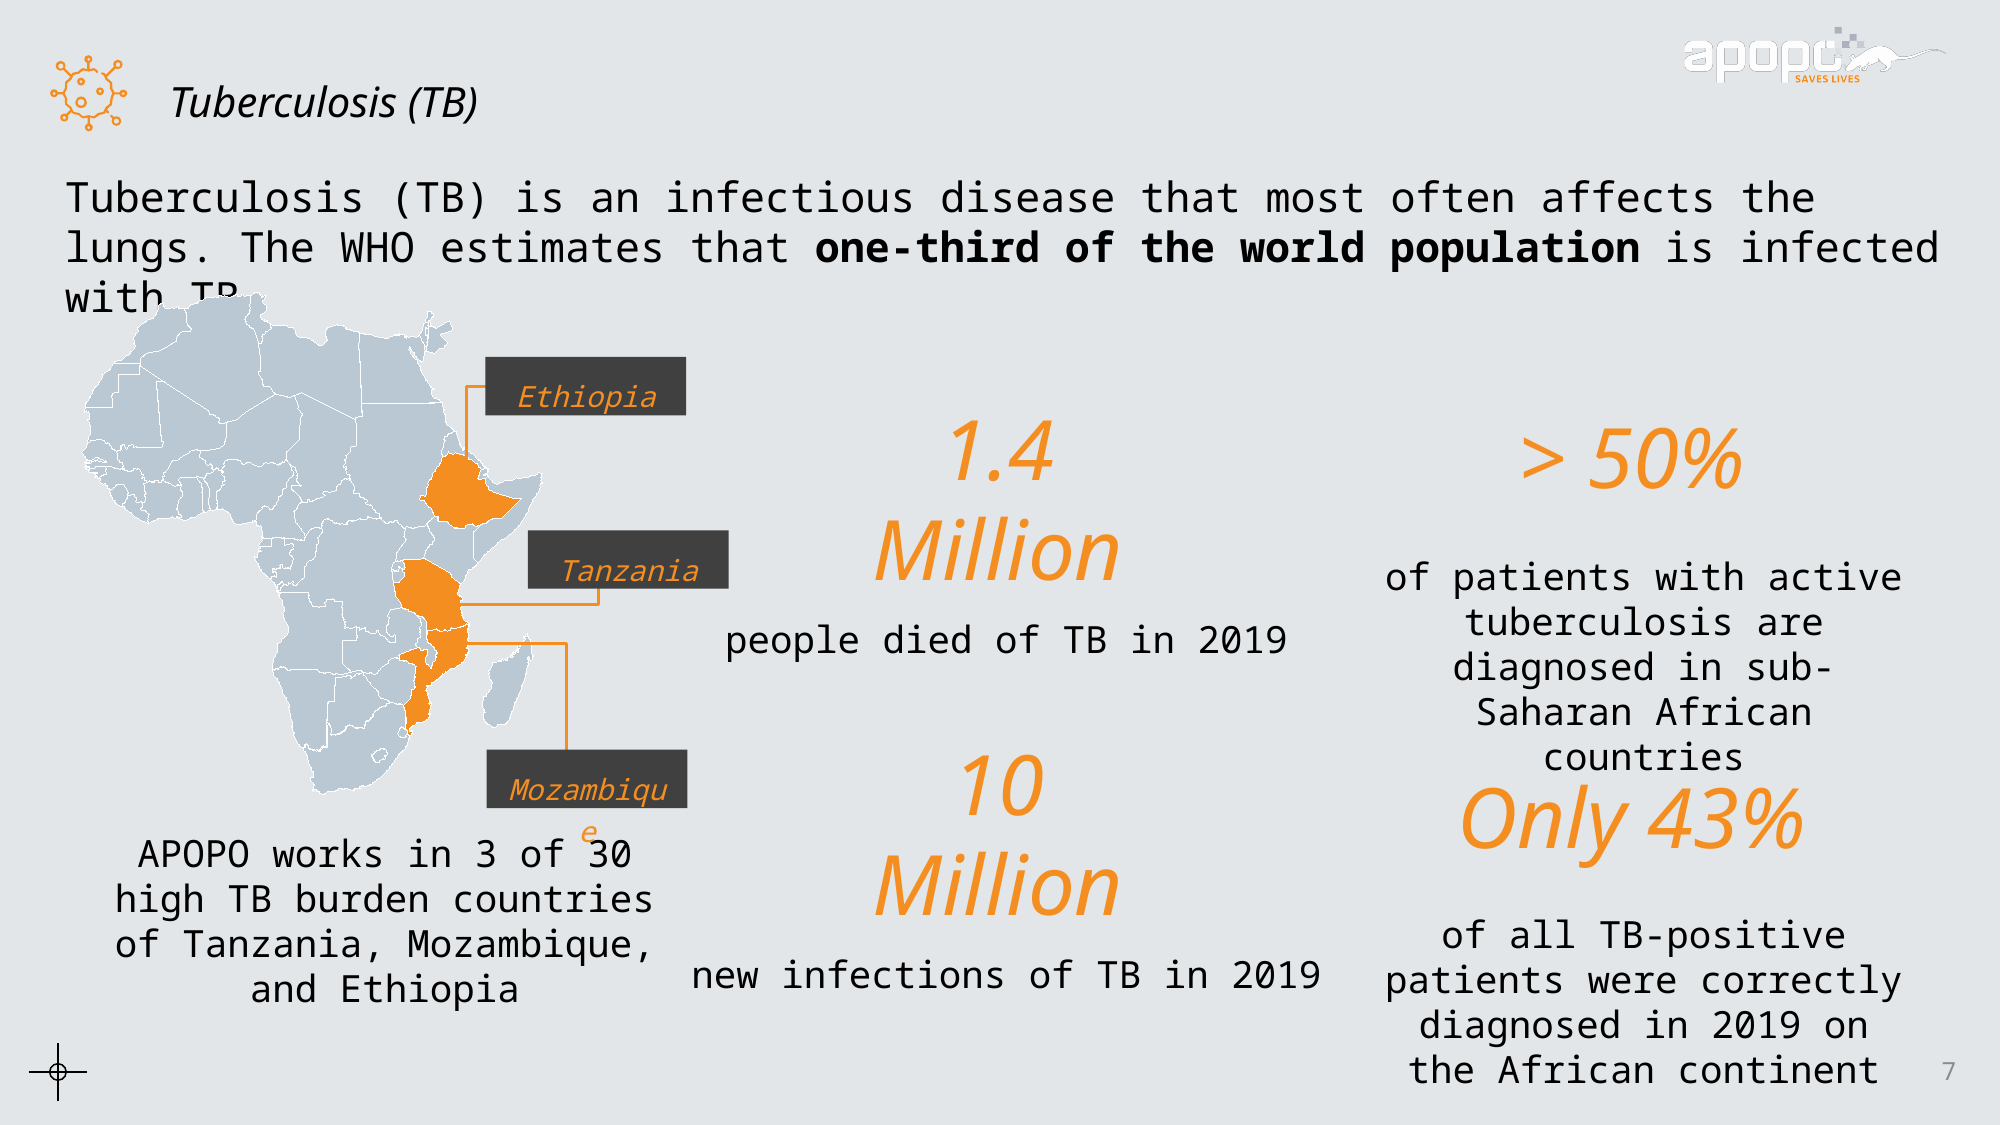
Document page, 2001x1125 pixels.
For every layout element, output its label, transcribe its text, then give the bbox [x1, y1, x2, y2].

text_box > 50% [1451, 399, 1813, 511]
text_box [78, 292, 729, 1020]
text_box new infections of TB in 2019 [729, 943, 1337, 1004]
picture [1674, 0, 1957, 94]
text_box of all TB-positive patients were correctly diagnosed in 2019 on the African continent [1365, 903, 1923, 1099]
text_box Tuberculosis (TB) is an infectious disease that most often affects the lungs. The WHO estimates that one-third of the world population is infected with TB. [50, 163, 1974, 328]
slide_number 7 [1788, 1042, 1972, 1103]
text_box people died of TB in 2019 [729, 608, 1303, 669]
text_box 1.4 Million [817, 388, 1179, 607]
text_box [49, 55, 128, 132]
text_box of patients with active tuberculosis are diagnosed in sub-Saharan African countries [1365, 545, 1923, 786]
text_box 10 Million [817, 723, 1179, 942]
text_box Only 43% [1435, 759, 1829, 871]
text_box Tuberculosis (TB) [154, 45, 568, 141]
